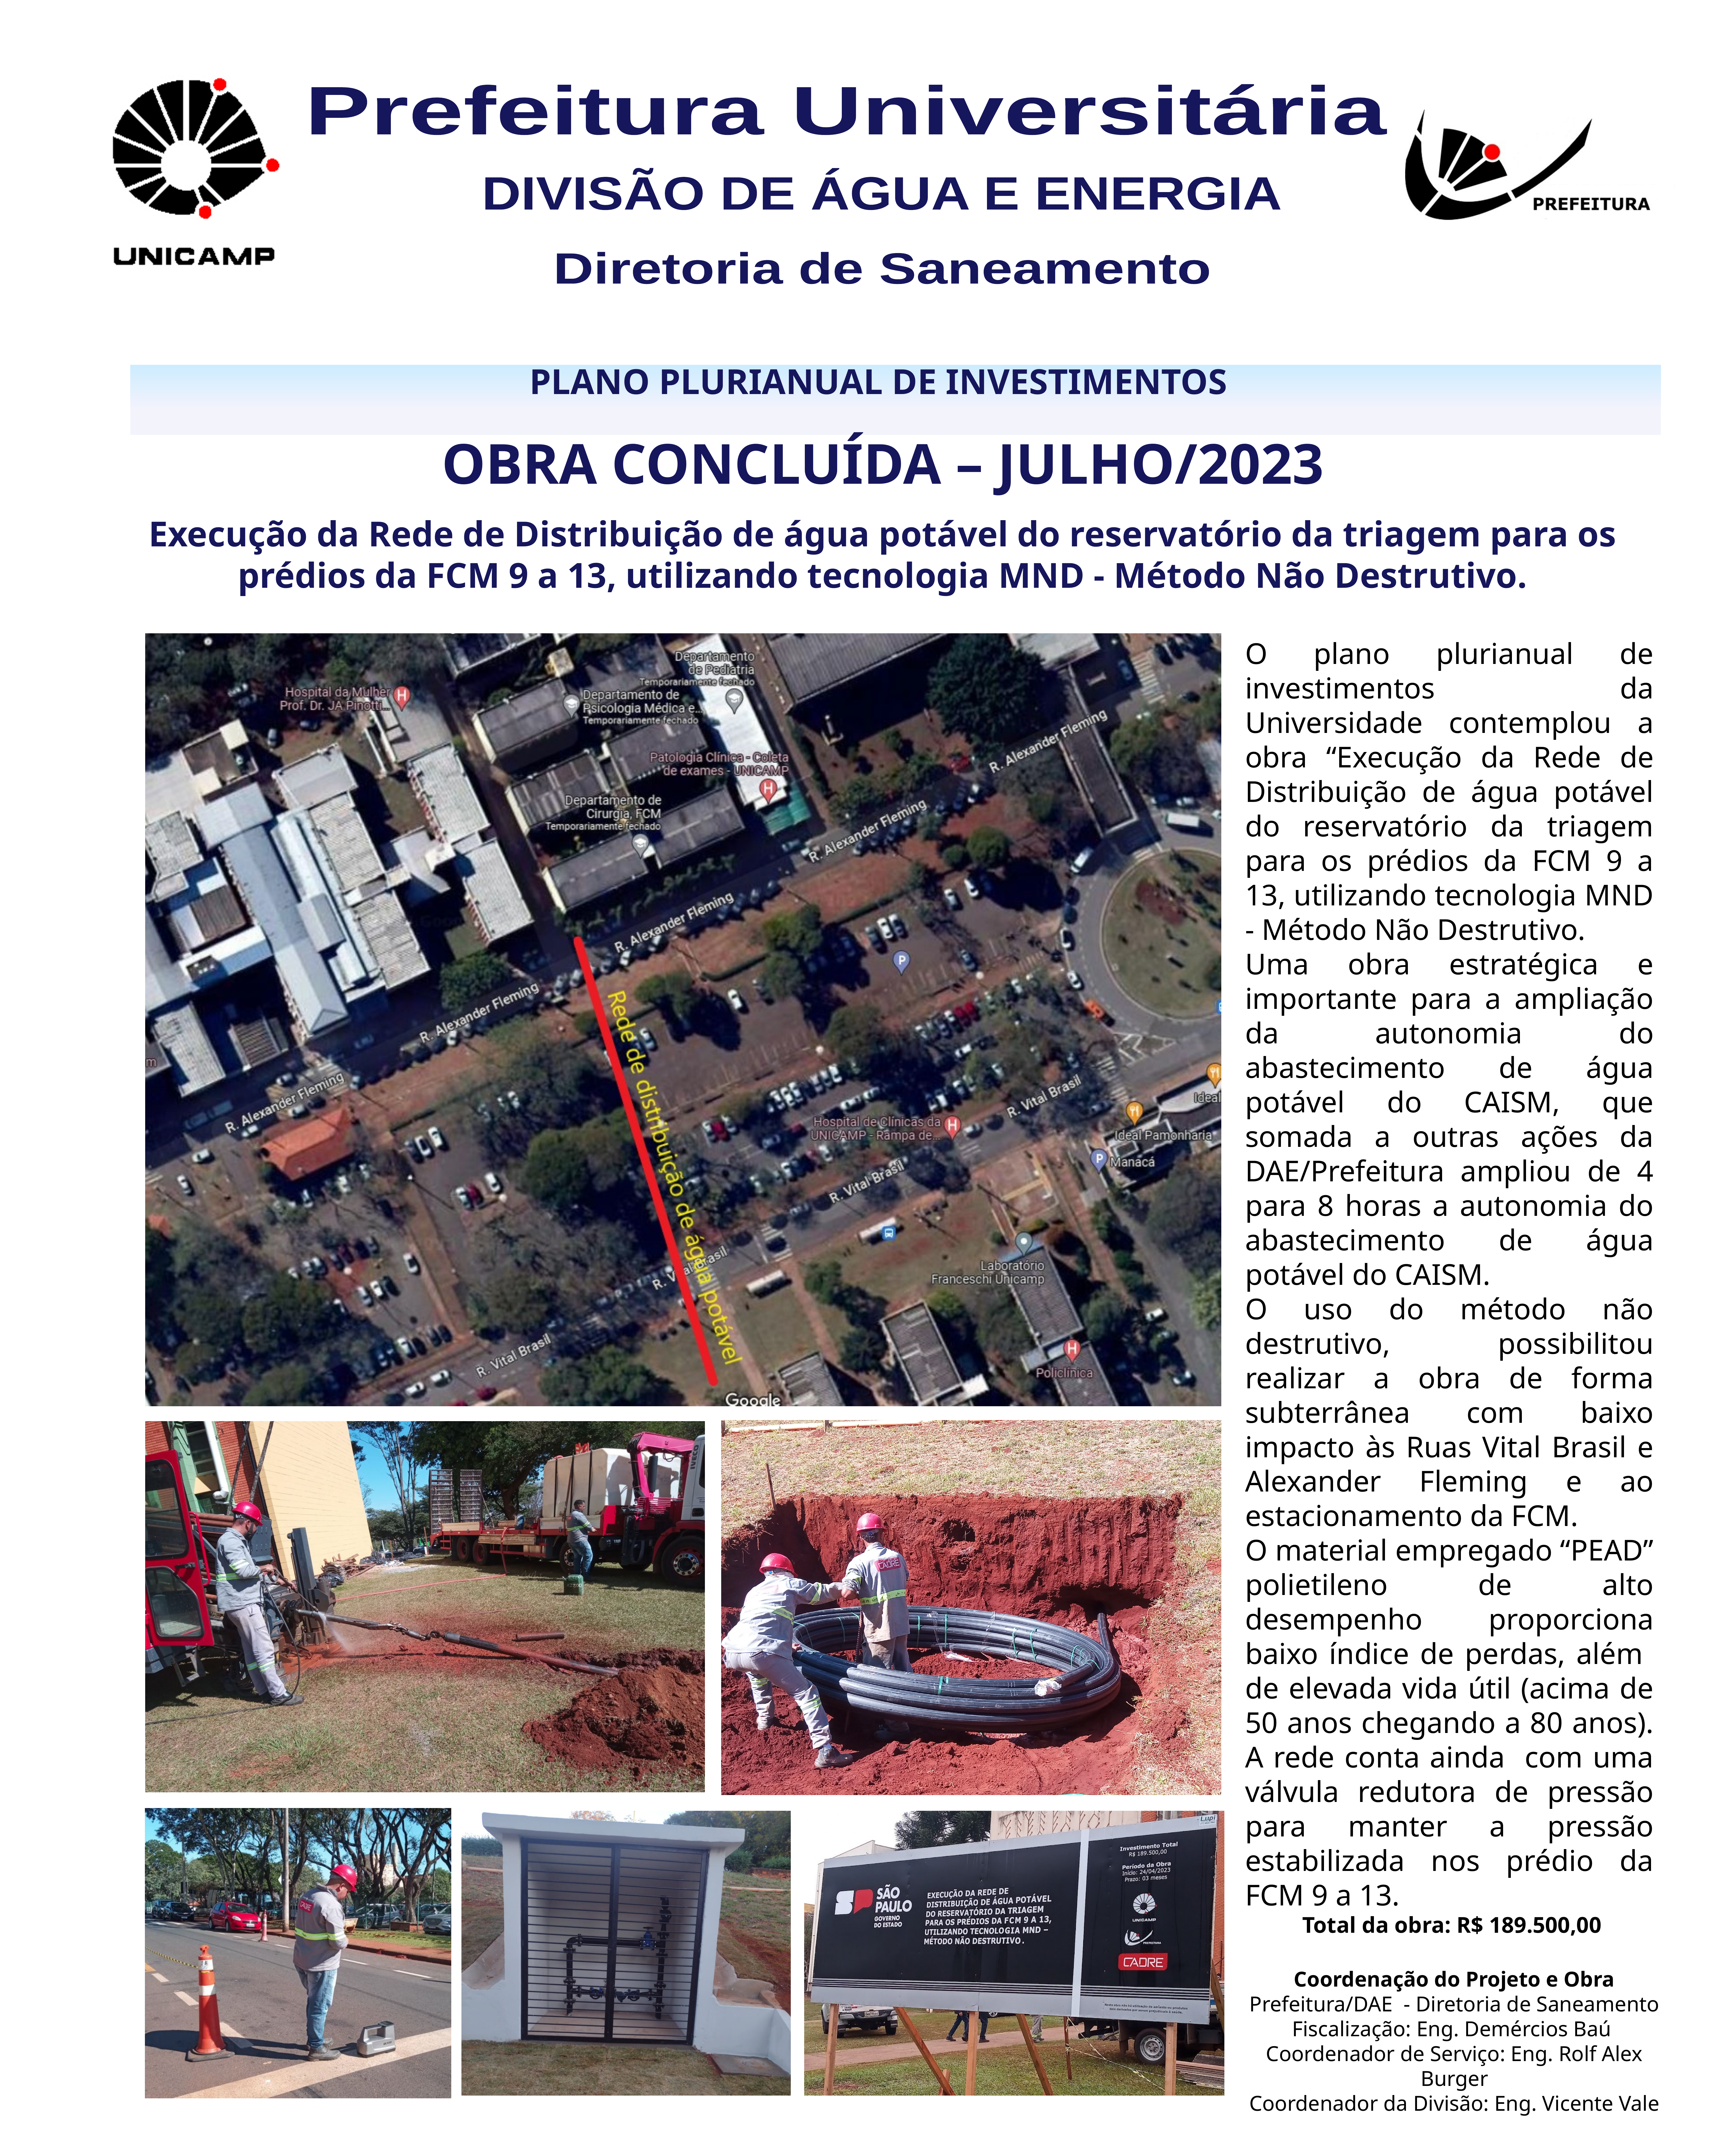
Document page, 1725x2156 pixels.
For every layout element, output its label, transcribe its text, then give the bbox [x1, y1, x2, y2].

picture [804, 1811, 1225, 2096]
text_box Coordenação do Projeto e Obra Prefeitura/DAE - Diretoria de Saneamento Fiscalização: Eng. Demércios Baú Coordenador de Serviço: Eng. Rolf Alex Burger Coordenador da Divisão: Eng. Vicente Vale [1231, 1964, 1678, 2117]
text_box [1644, 365, 1661, 435]
text_box PLANO PLURIANUAL DE INVESTIMENTOS OBRA CONCLUÍDA – JULHO/2023 Execução da Rede de Distribuição de água potável do reservatório da triagem para os prédios da FCM 9 a 13, utilizando tecnologia MND - Método Não Destrutivo. [121, 357, 1644, 597]
picture [1405, 109, 1690, 220]
text_box Total da obra: R$ 189.500,00 [1270, 1909, 1634, 1939]
picture [145, 1808, 452, 2098]
picture [145, 1421, 705, 1792]
picture [96, 60, 297, 284]
text_box O plano plurianual de investimentos da Universidade contemplou a obra “Execução da Rede de Distribuição de água potável do reservatório da triagem para os prédios da FCM 9 a 13, utilizando tecnologia MND - Método Não Destrutivo. Uma obra estratégica e importante para a ampliação da autonomia do abastecimento de água potável do CAISM, que somada a outras ações da DAE/Prefeitura ampliou de 4 para 8 horas a autonomia do abastecimento de água potável do CAISM. O uso do método não destrutivo, possibilitou realizar a obra de forma subterrânea com baixo impacto às Ruas Vital Brasil e Alexander Fleming e ao estacionamento da FCM. O material empregado “PEAD” polietileno de alto desempenho proporciona baixo índice de perdas, além de elevada vida útil (acima de 50 anos chegando a 80 anos). A rede conta ainda com uma válvula redutora de pressão para manter a pressão estabilizada nos prédio da FCM 9 a 13. [1241, 633, 1658, 1913]
picture [145, 633, 1222, 1407]
picture [461, 1811, 791, 2096]
picture [721, 1420, 1221, 1795]
